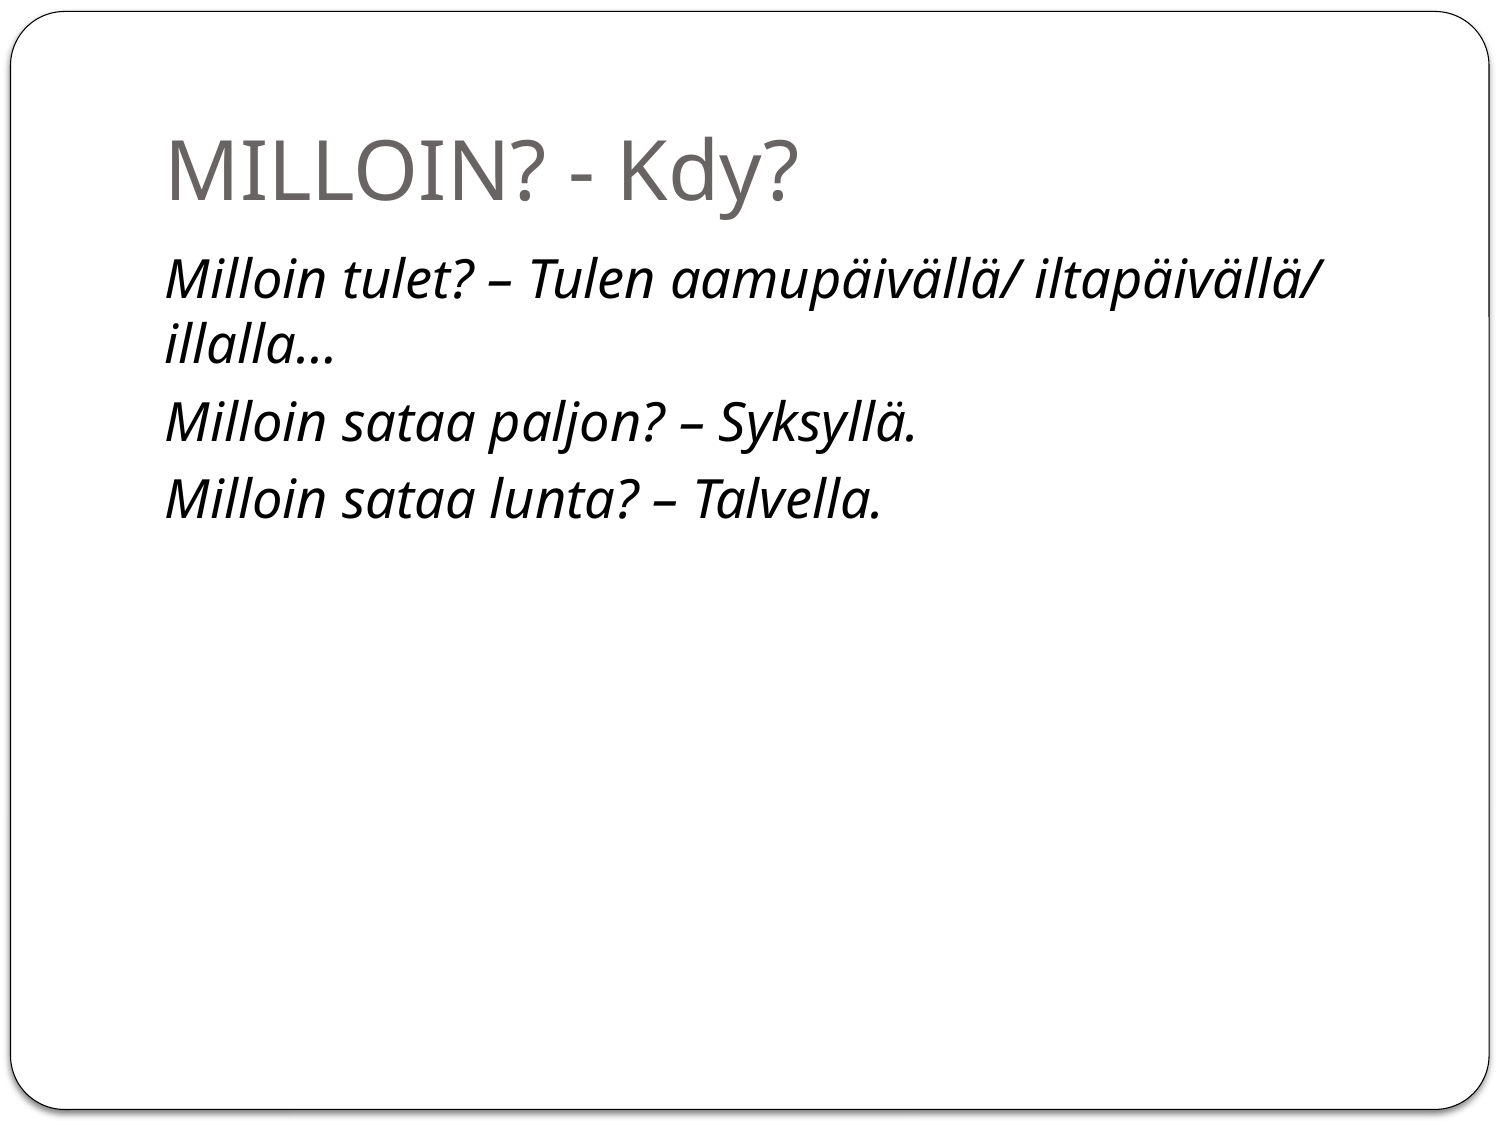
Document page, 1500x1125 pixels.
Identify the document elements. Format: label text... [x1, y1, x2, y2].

list Milloin tulet? – Tulen aamupäivällä/ iltapäivällä/ illalla… Milloin sataa paljon? – Syksyllä. Milloin sataa lunta? – Talvella. [150, 237, 1425, 988]
title MILLOIN? - Kdy? [150, 45, 1425, 233]
